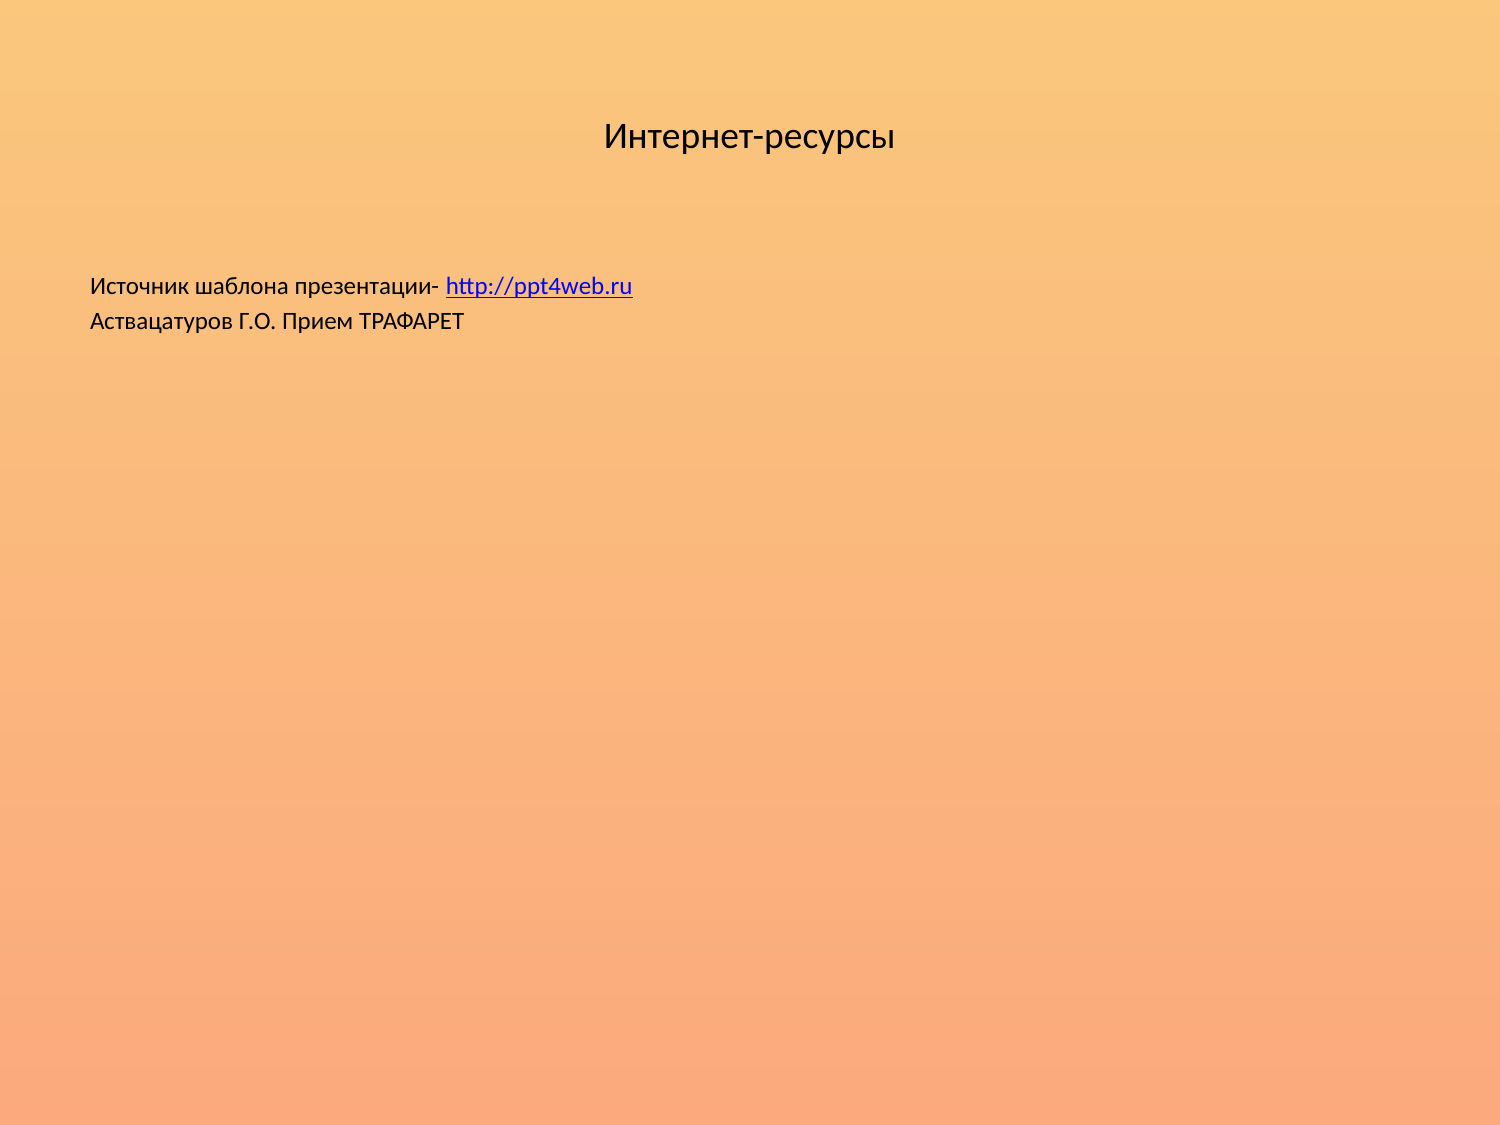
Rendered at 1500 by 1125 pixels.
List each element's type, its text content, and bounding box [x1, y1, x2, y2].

list Источник шаблона презентации- http://ppt4web.ru Аствацатуров Г.О. Прием ТРАФАРЕТ [75, 262, 1425, 1005]
title Интернет-ресурсы [75, 45, 1425, 233]
